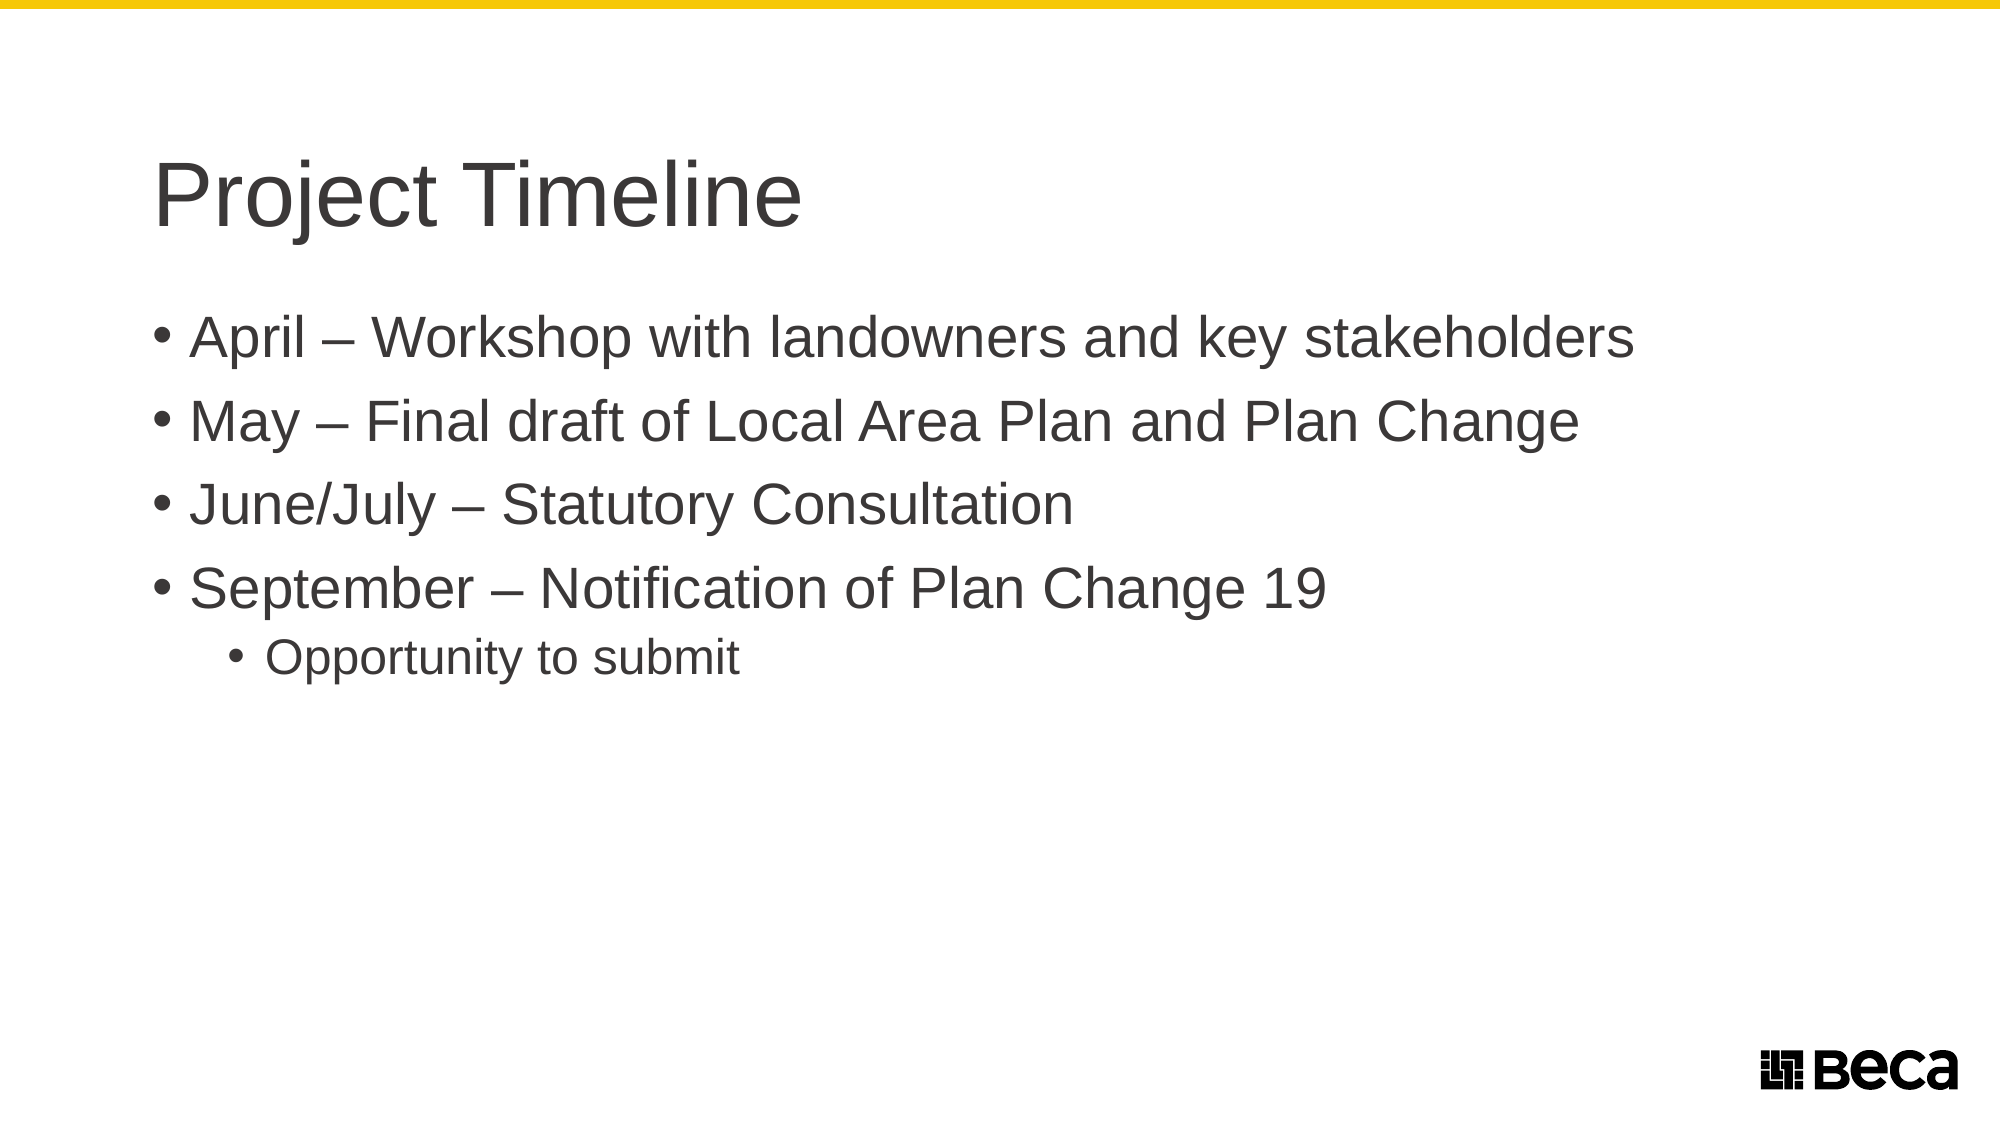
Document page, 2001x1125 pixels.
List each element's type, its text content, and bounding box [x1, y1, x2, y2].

title Project Timeline [137, 116, 1863, 278]
list April – Workshop with landowners and key stakeholders May – Final draft of Local Area Plan and Plan Change June/July – Statutory Consultation September – Notification of Plan Change 19 Opportunity to submit [137, 299, 1863, 988]
